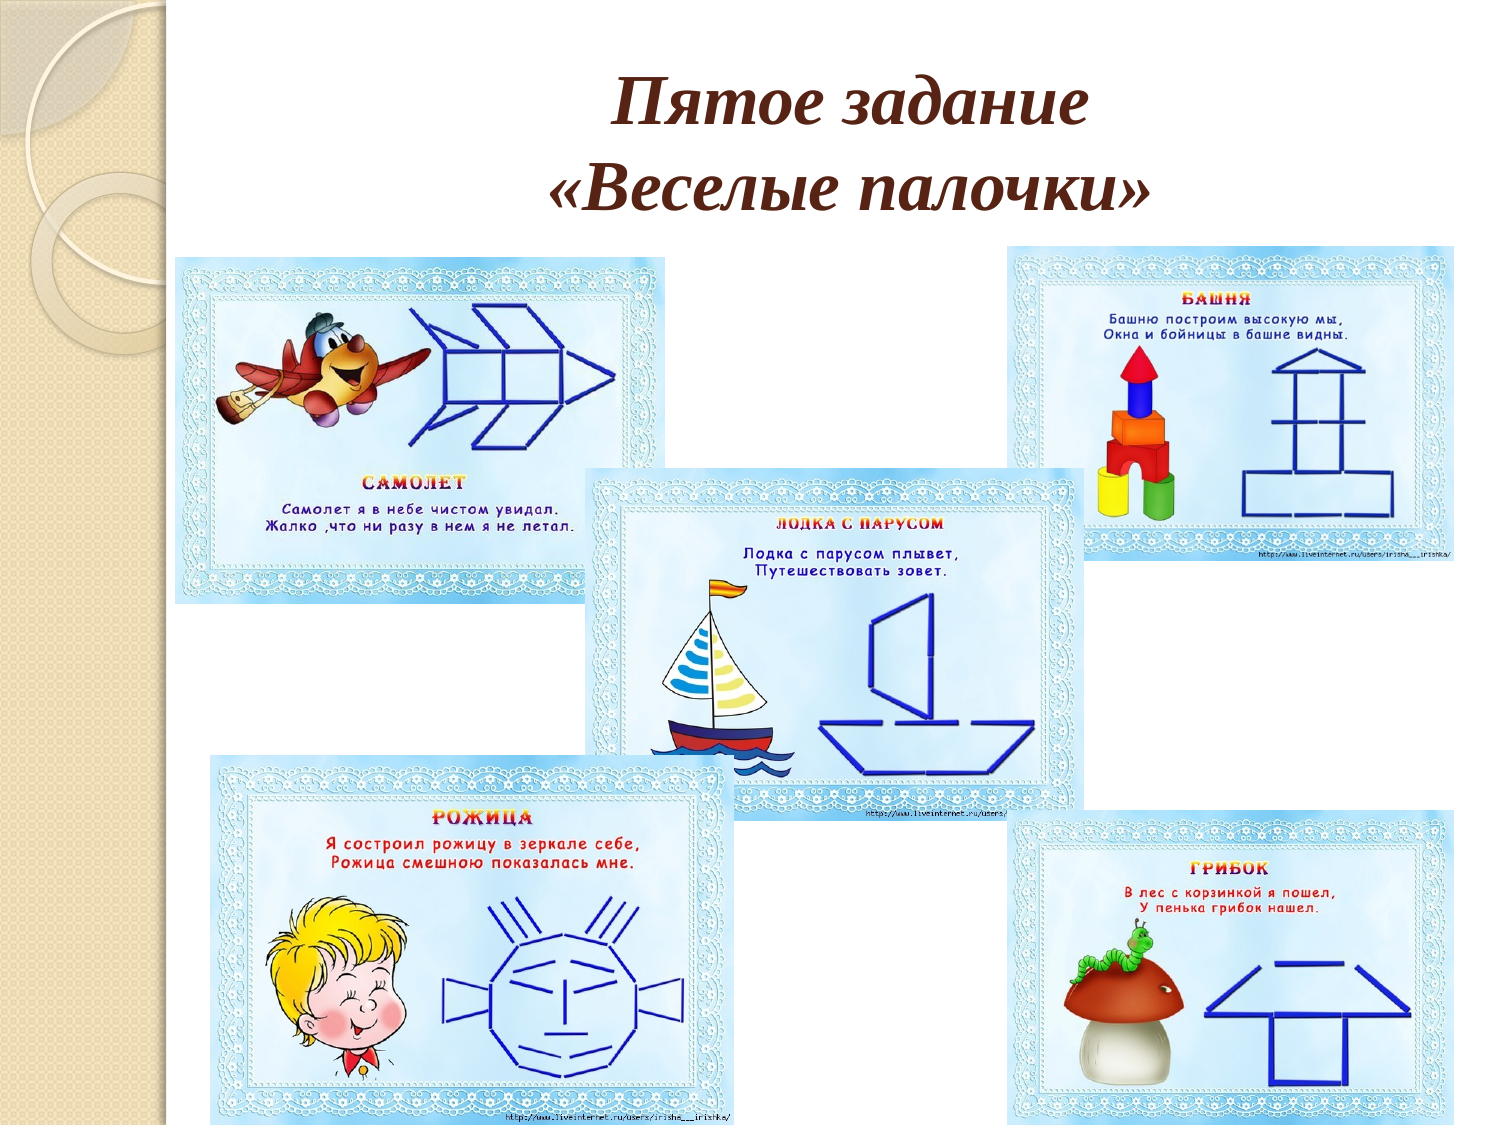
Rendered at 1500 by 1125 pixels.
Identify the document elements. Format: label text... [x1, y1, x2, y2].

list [175, 257, 665, 604]
picture [210, 245, 1454, 1125]
title Пятое задание «Веселые палочки» [235, 45, 1466, 233]
